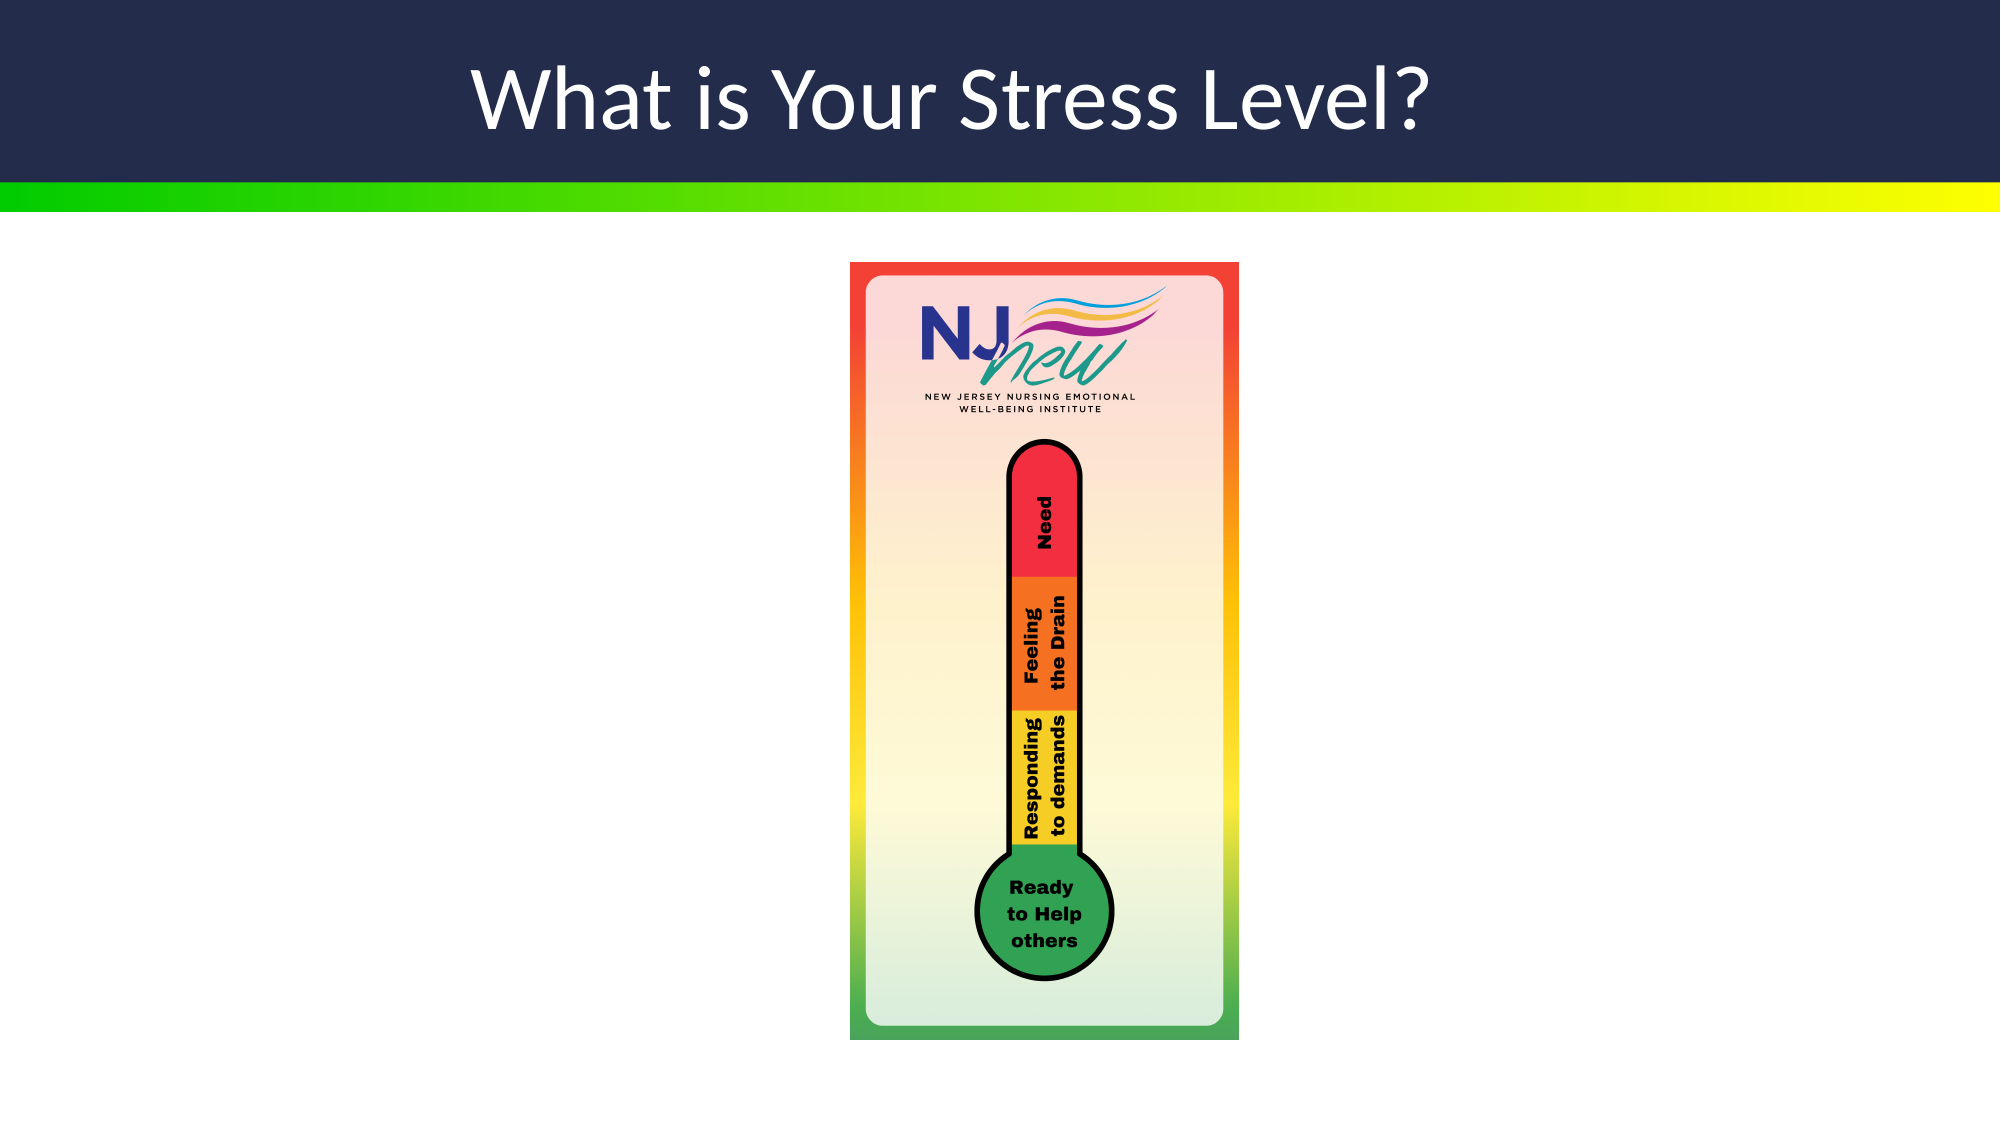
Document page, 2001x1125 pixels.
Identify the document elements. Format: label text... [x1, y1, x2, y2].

picture [850, 261, 1240, 1040]
title What is Your Stress Level? [455, 16, 1521, 183]
